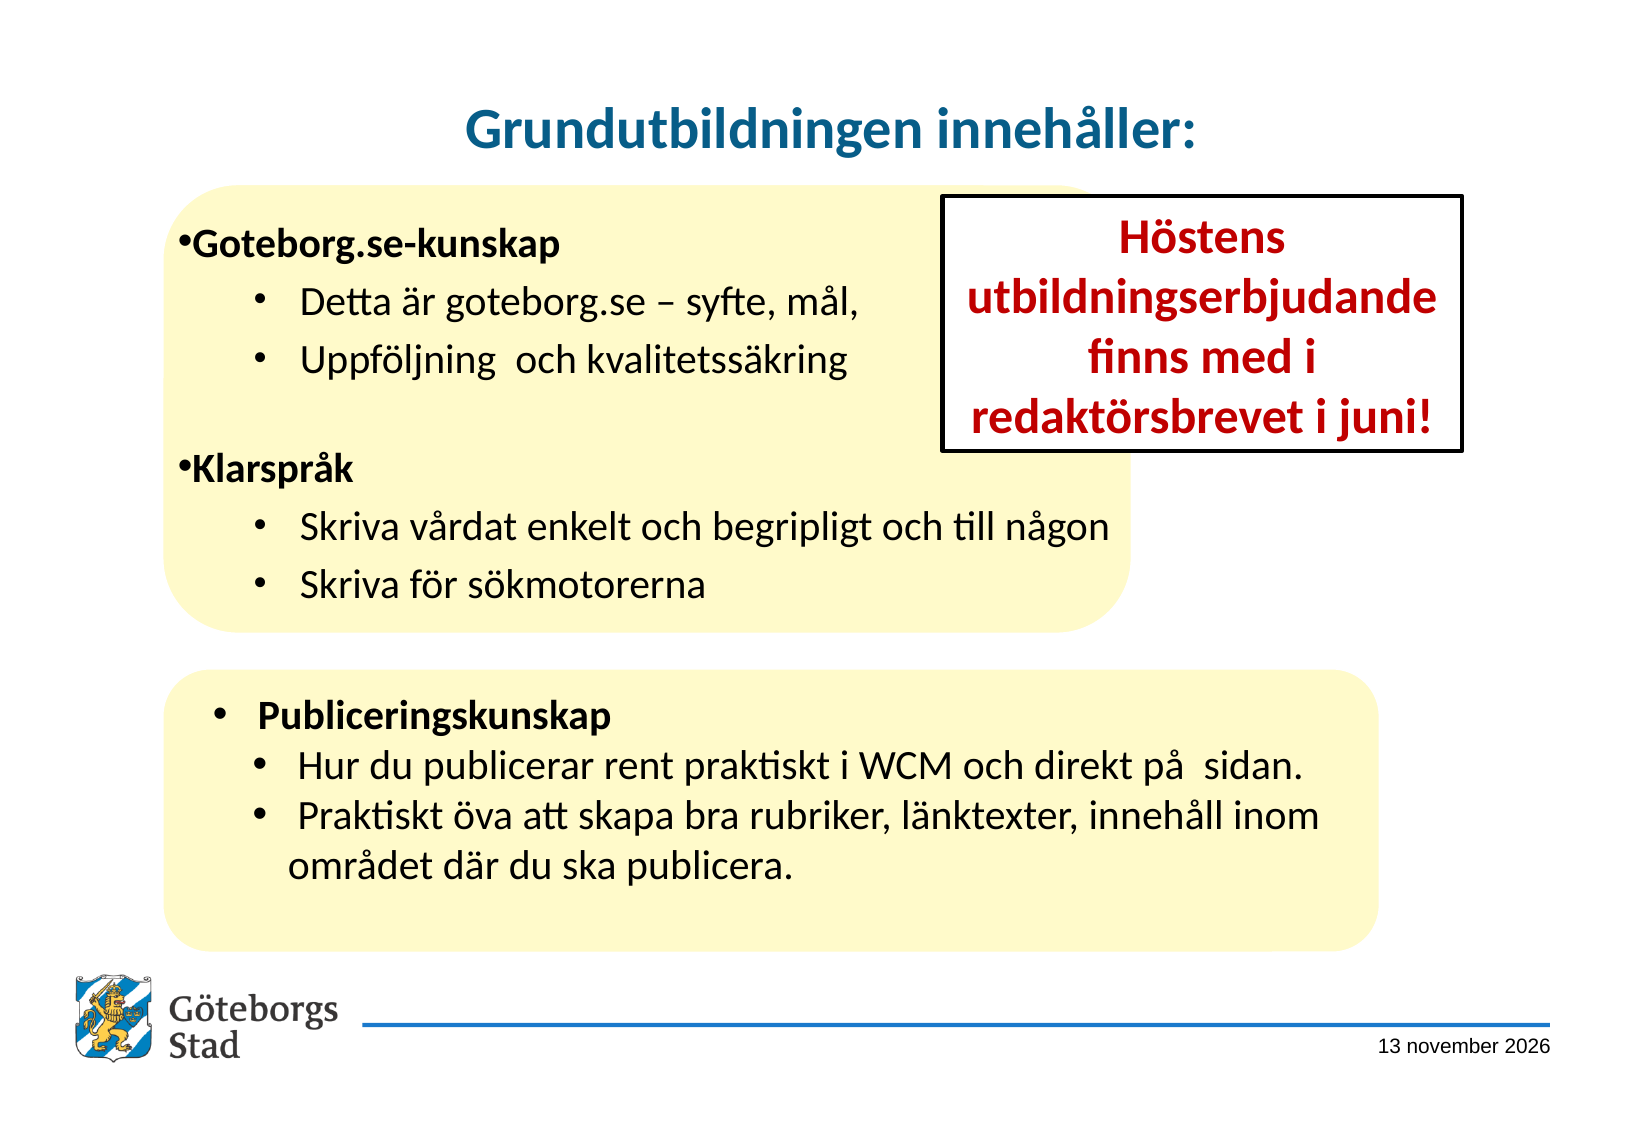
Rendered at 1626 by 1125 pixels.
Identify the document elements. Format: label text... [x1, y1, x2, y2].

slide_number 22 maj 2014 [1167, 1024, 1566, 1101]
text_box [162, 668, 1380, 953]
text_box Höstens utbildningserbjudande finns med i redaktörsbrevet i juni! [940, 194, 1464, 453]
picture [75, 974, 338, 1063]
list Goteborg.se-kunskap Detta är goteborg.se – syfte, mål, Uppföljning och kvalitetssäkring Klarspråk Skriva vårdat enkelt och begripligt och till någon Skriva för sökmotorerna [162, 207, 1501, 658]
title Grundutbildningen innehåller: [162, 30, 1501, 207]
text_box Publiceringskunskap Hur du publicerar rent praktiskt i WCM och direkt på sidan. Praktiskt öva att skapa bra rubriker, länktexter, innehåll inom området där du ska publicera. [198, 680, 1344, 946]
